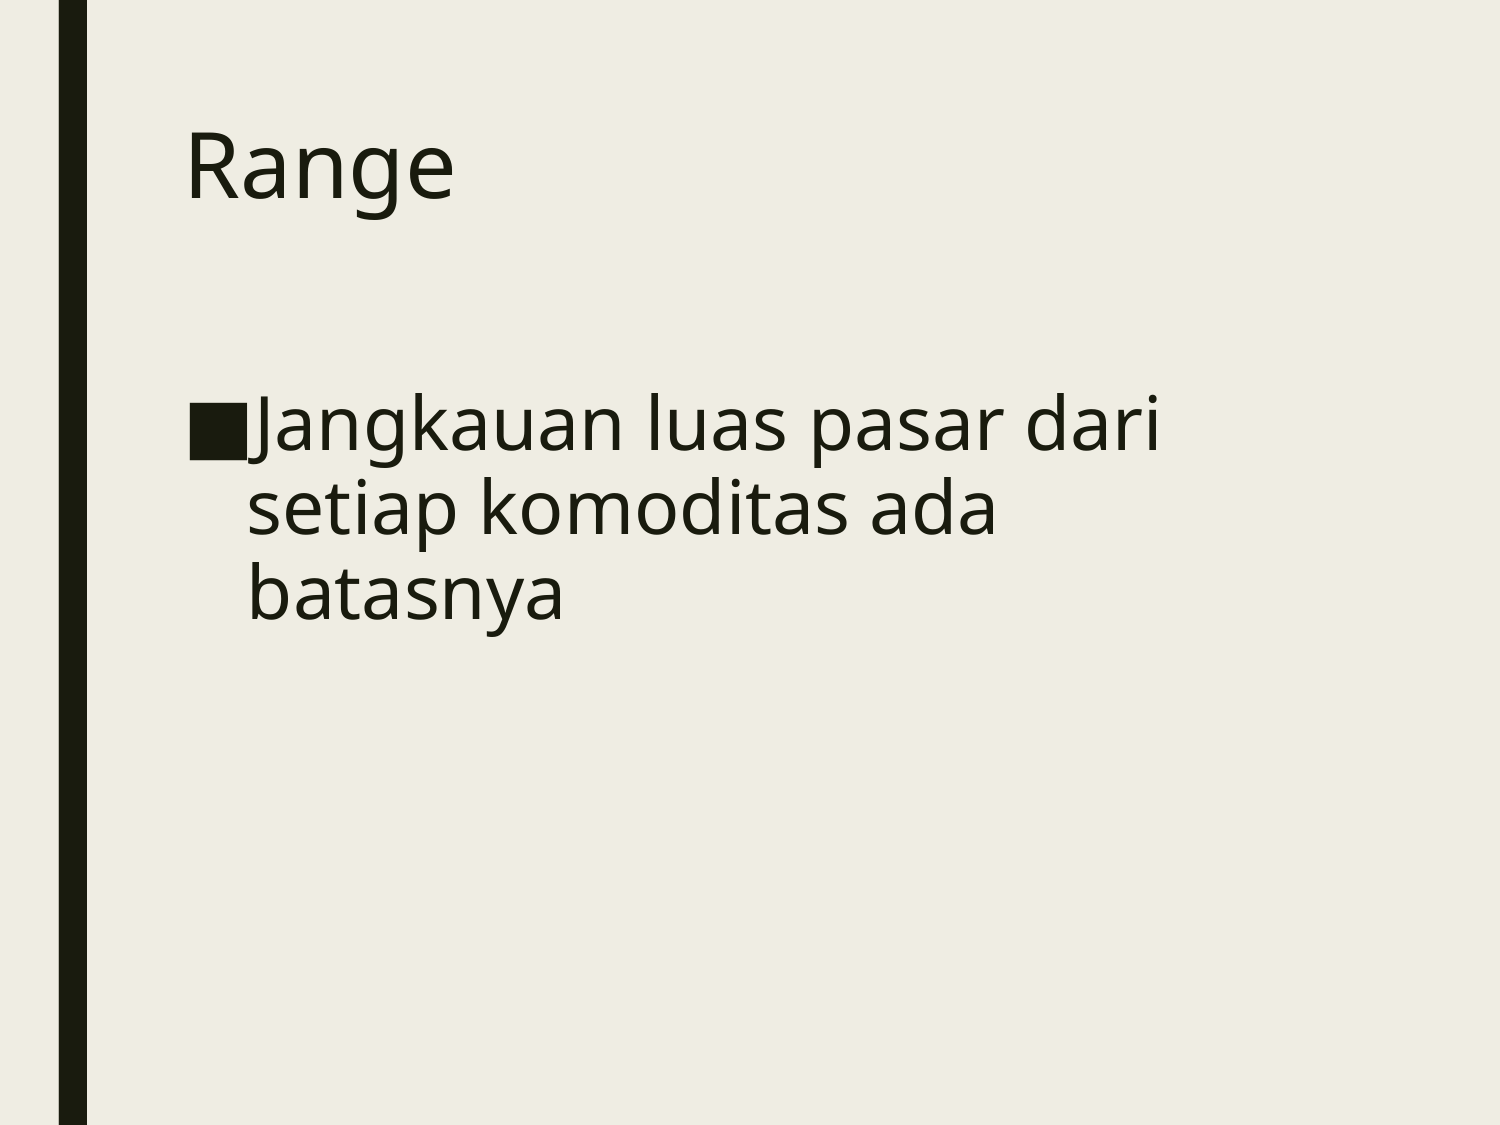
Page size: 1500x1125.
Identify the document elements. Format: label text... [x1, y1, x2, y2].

list Jangkauan luas pasar dari setiap komoditas ada batasnya [168, 375, 1351, 963]
title Range [168, 112, 1351, 357]
